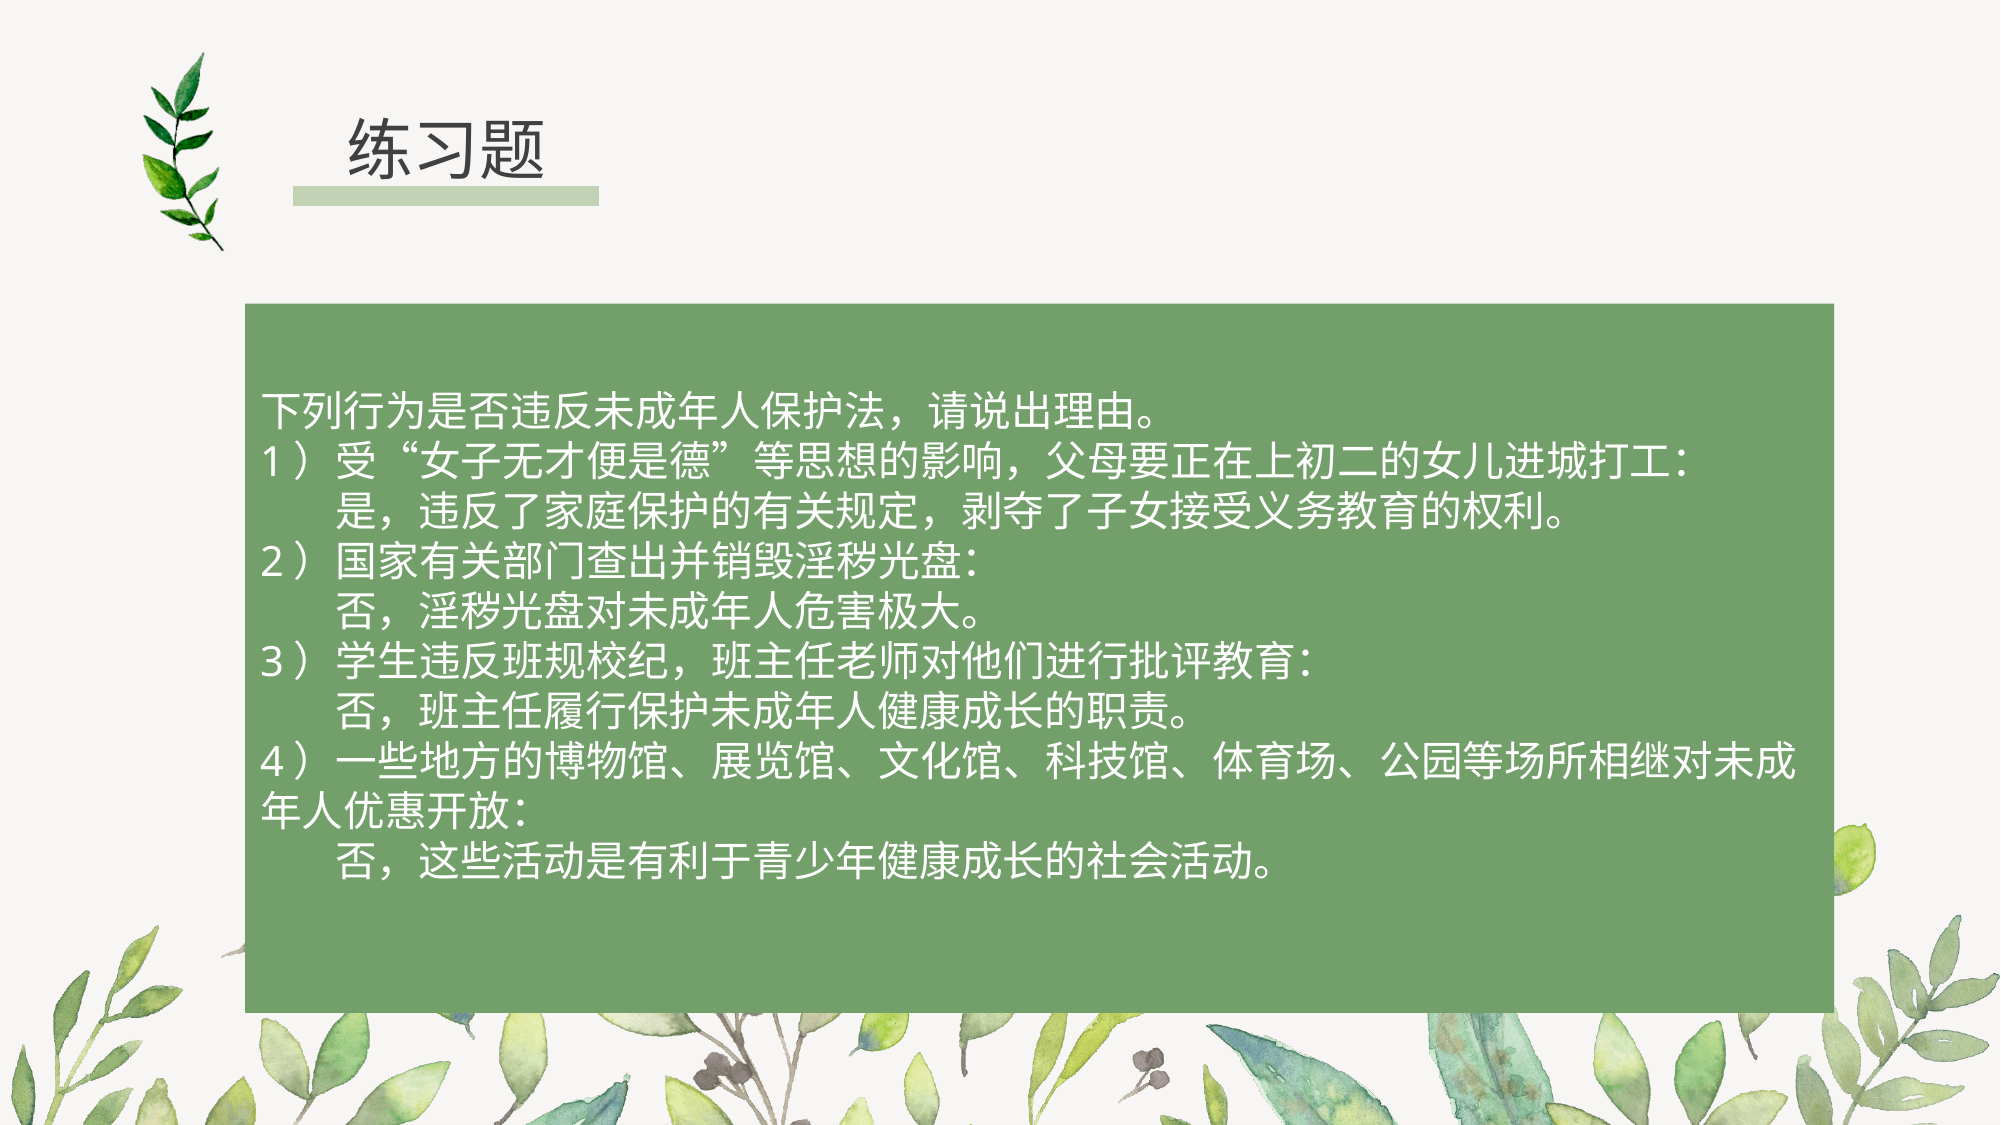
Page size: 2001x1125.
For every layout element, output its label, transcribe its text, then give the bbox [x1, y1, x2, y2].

picture [0, 0, 2001, 1125]
text_box 下列行为是否违反未成年人保护法，请说出理由。 1）受“女子无才便是德”等思想的影响，父母要正在上初二的女儿进城打工： 是，违反了家庭保护的有关规定，剥夺了子女接受义务教育的权利。 2）国家有关部门查出并销毁淫秽光盘： 否，淫秽光盘对未成年人危害极大。 3）学生违反班规校纪，班主任老师对他们进行批评教育： 否，班主任履行保护未成年人健康成长的职责。 4）一些地方的博物馆、展览馆、文化馆、科技馆、体育场、公园等场所相继对未成年人优惠开放： 否，这些活动是有利于青少年健康成长的社会活动。 [245, 377, 1835, 788]
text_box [115, 100, 778, 196]
text_box [244, 303, 1835, 788]
